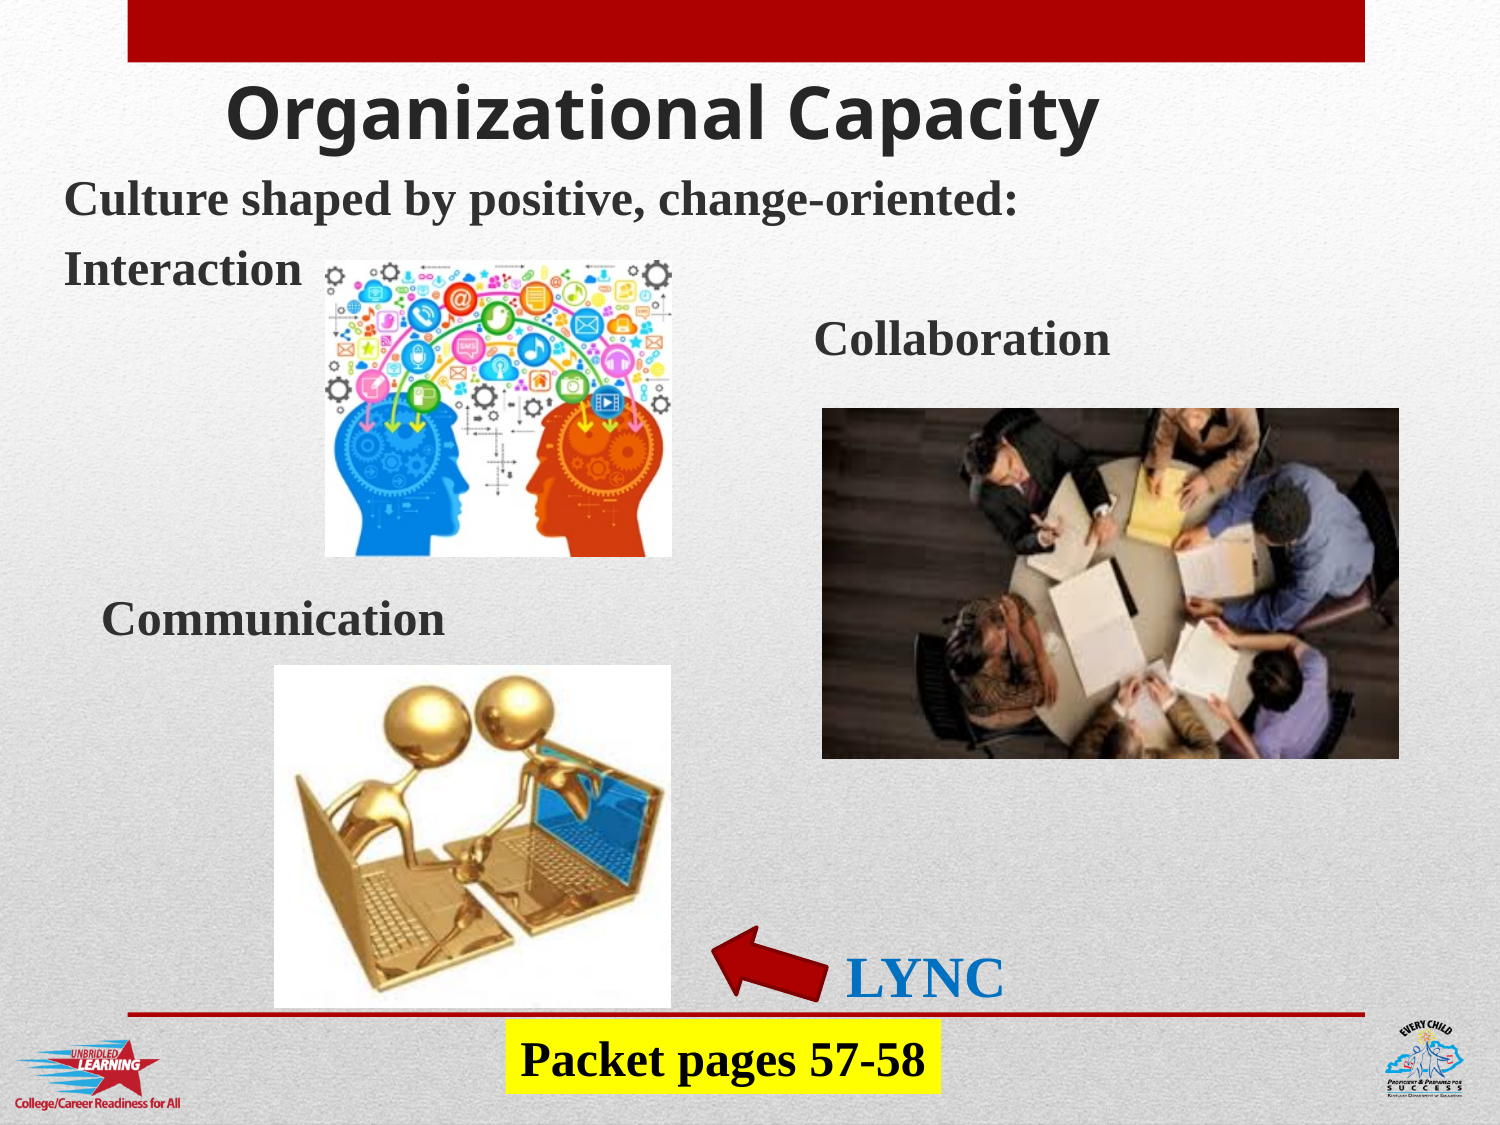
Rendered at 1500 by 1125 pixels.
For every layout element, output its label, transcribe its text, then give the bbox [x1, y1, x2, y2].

text_box [711, 925, 829, 1003]
title Organizational Capacity [209, 56, 1326, 103]
picture [273, 664, 672, 1009]
picture [325, 259, 672, 558]
list Culture shaped by positive, change-oriented: Interaction Collaboration Communication [48, 103, 1399, 847]
picture [822, 407, 1400, 760]
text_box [13, 1006, 1476, 1112]
text_box LYNC [832, 931, 1045, 1006]
